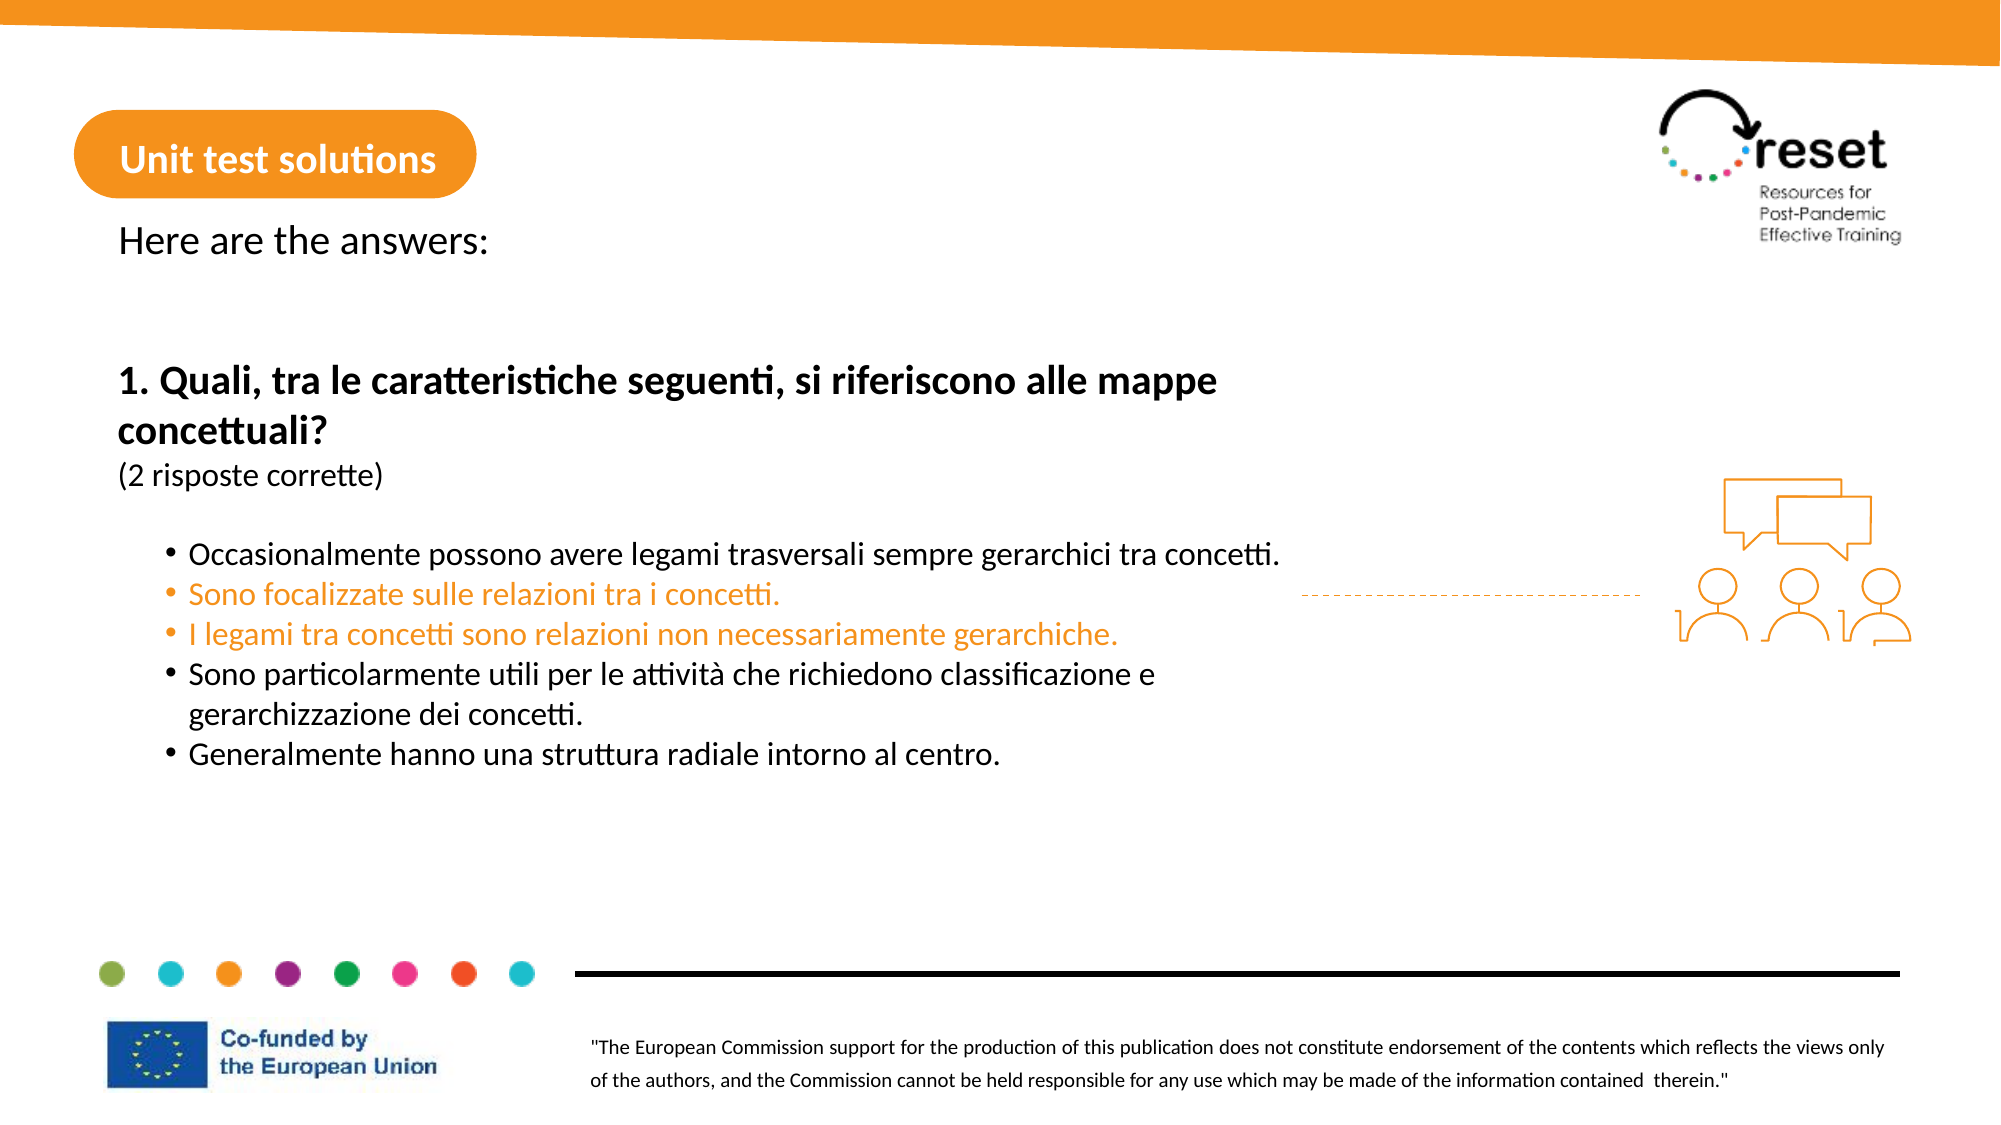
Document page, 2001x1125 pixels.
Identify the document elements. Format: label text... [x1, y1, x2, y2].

picture [216, 961, 242, 987]
text_box Unit test solutions [73, 109, 477, 199]
text_box 1. Quali, tra le caratteristiche seguenti, si riferiscono alle mappe concettuali? (2 risposte corrette) Occasionalmente possono avere legami trasversali sempre gerarchici tra concetti. Sono focalizzate sulle relazioni tra i concetti. I legami tra concetti sono relazioni non necessariamente gerarchiche. Sono particolarmente utili per le attività che richiedono classificazione e gerarchizzazione dei concetti. Generalmente hanno una struttura radiale intorno al centro. [102, 345, 1302, 872]
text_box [1674, 478, 1911, 647]
picture [158, 961, 184, 987]
picture [451, 961, 477, 987]
picture [275, 961, 301, 987]
picture [1650, 77, 1917, 255]
picture [103, 1017, 463, 1093]
picture [99, 961, 125, 987]
text_box Here are the answers: [85, 205, 818, 271]
picture [392, 961, 418, 987]
picture [509, 961, 535, 987]
picture [334, 961, 360, 987]
